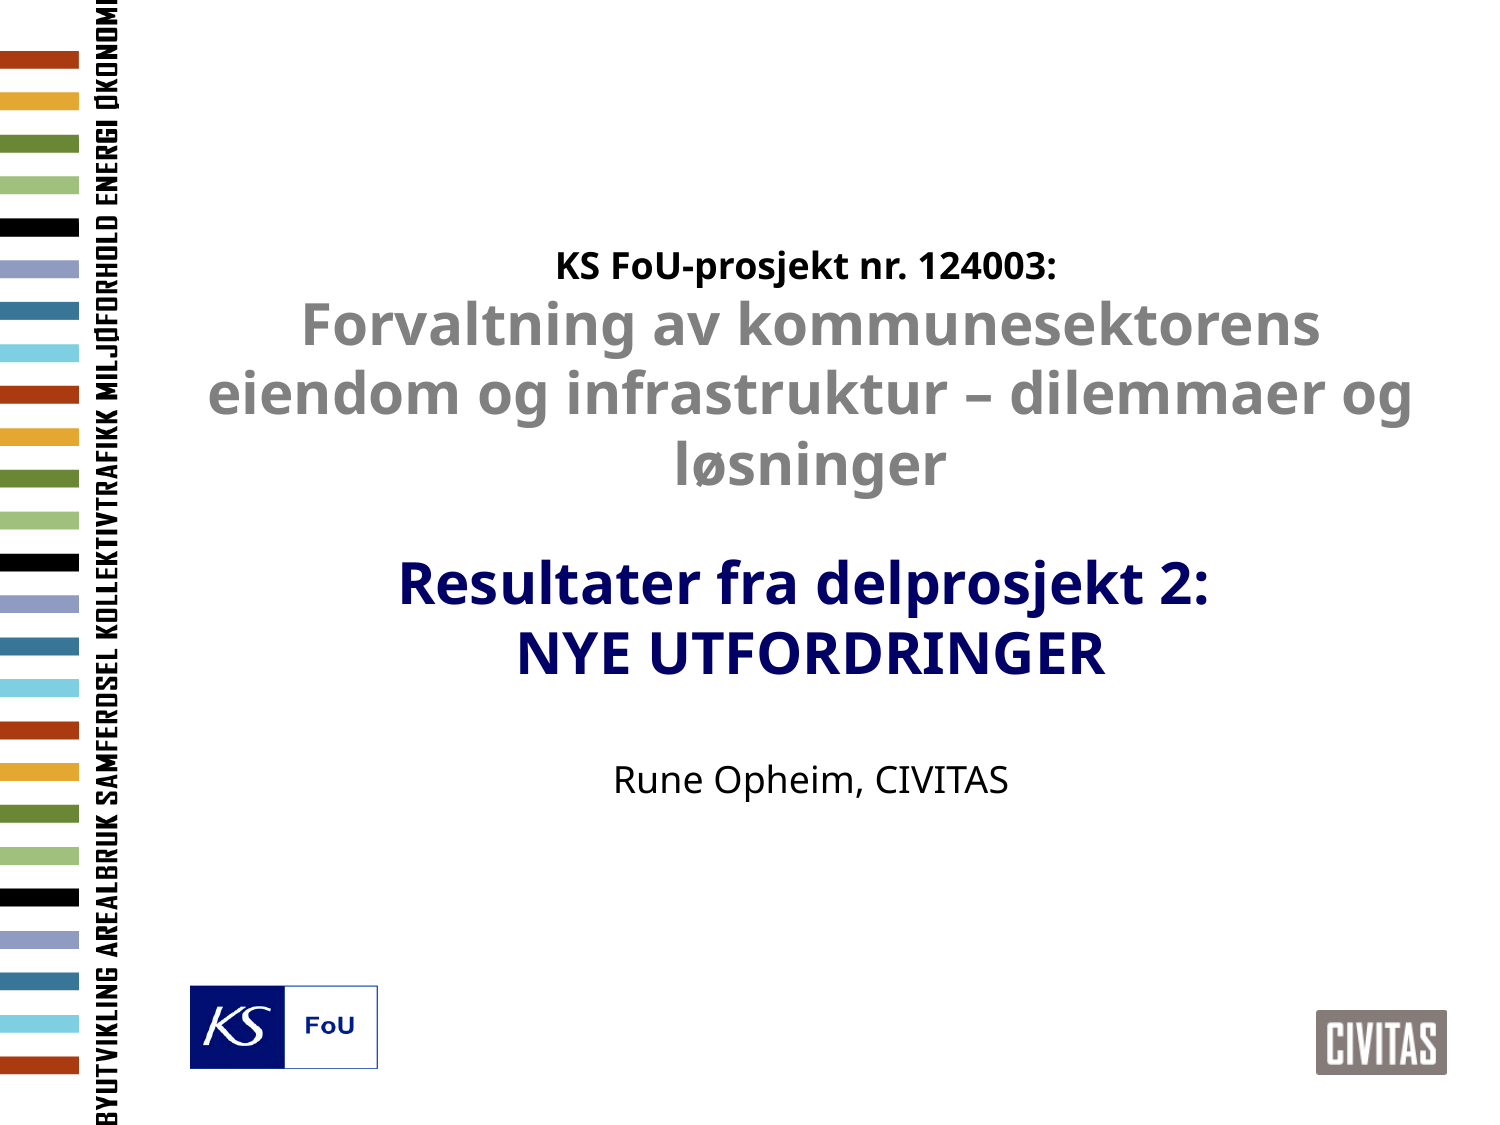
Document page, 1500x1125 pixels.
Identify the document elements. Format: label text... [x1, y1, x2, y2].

picture [1316, 1010, 1447, 1075]
picture [190, 984, 379, 1071]
text_box KS FoU-prosjekt nr. 124003: Forvaltning av kommunesektorens eiendom og infrastruktur – dilemmaer og løsninger Resultater fra delprosjekt 2: NYE UTFORDRINGER Rune Opheim, CIVITAS [190, 234, 1432, 854]
picture [0, 0, 119, 1125]
